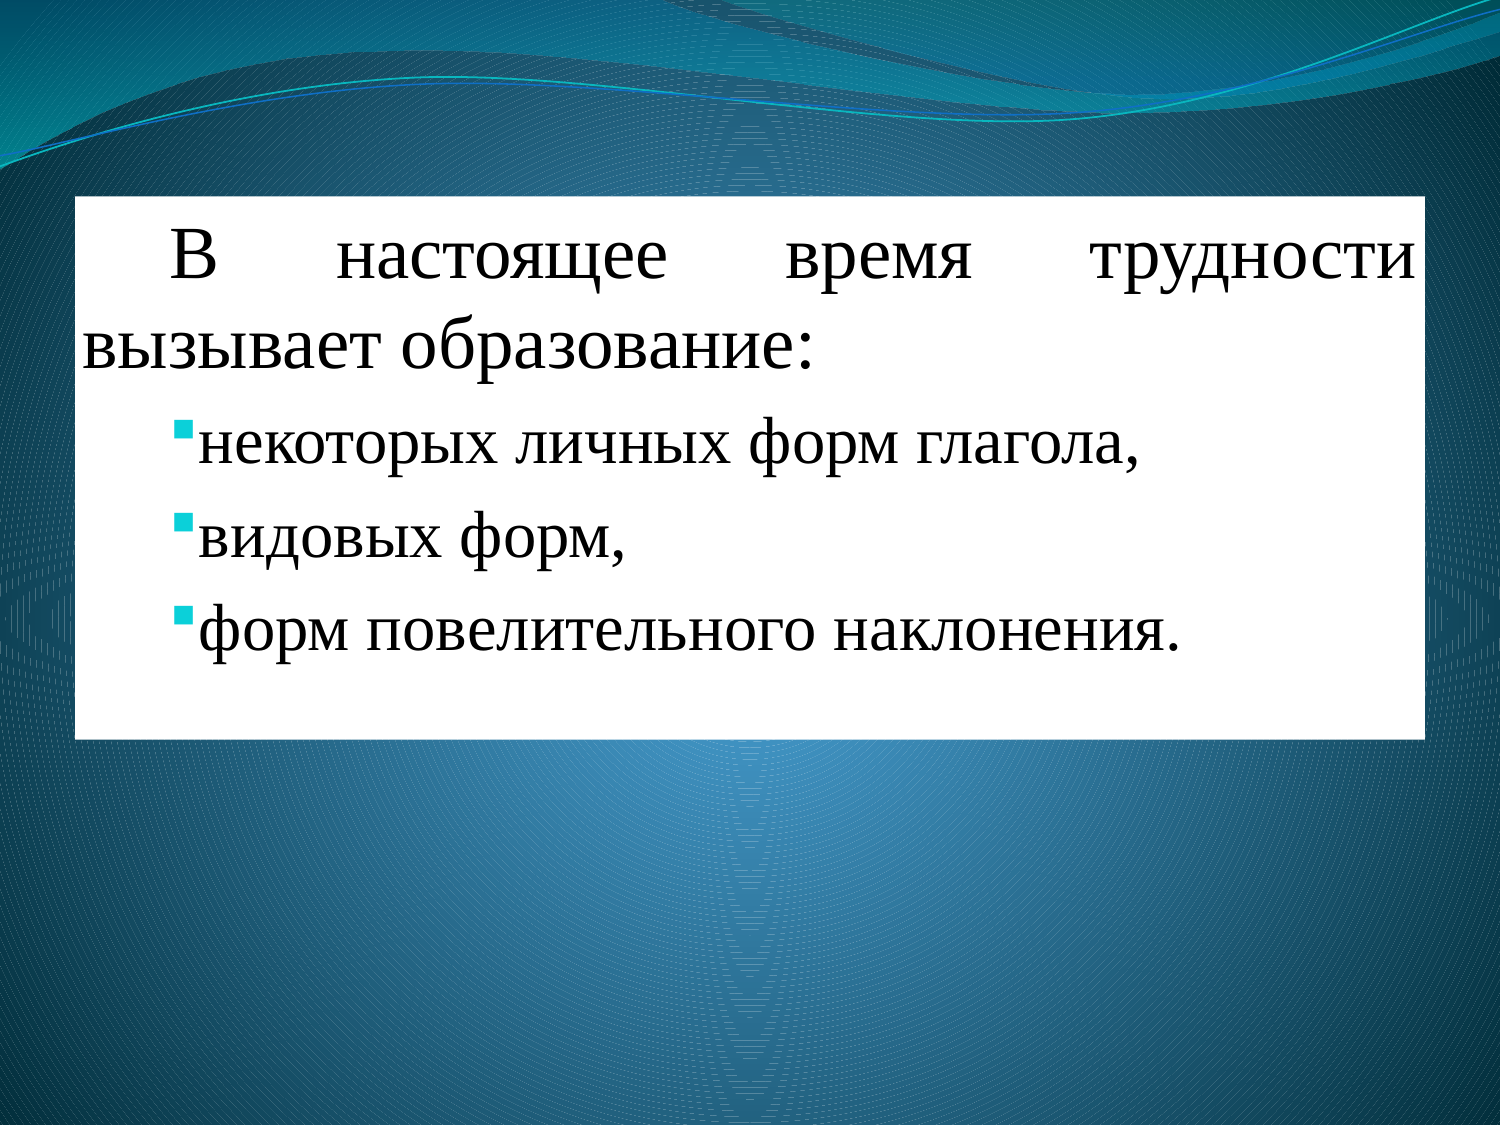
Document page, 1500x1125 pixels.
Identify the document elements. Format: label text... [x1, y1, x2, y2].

list В настоящее время трудности вызывает образование: некоторых личных форм глагола, видовых форм, форм повелительного наклонения. [75, 196, 1425, 740]
